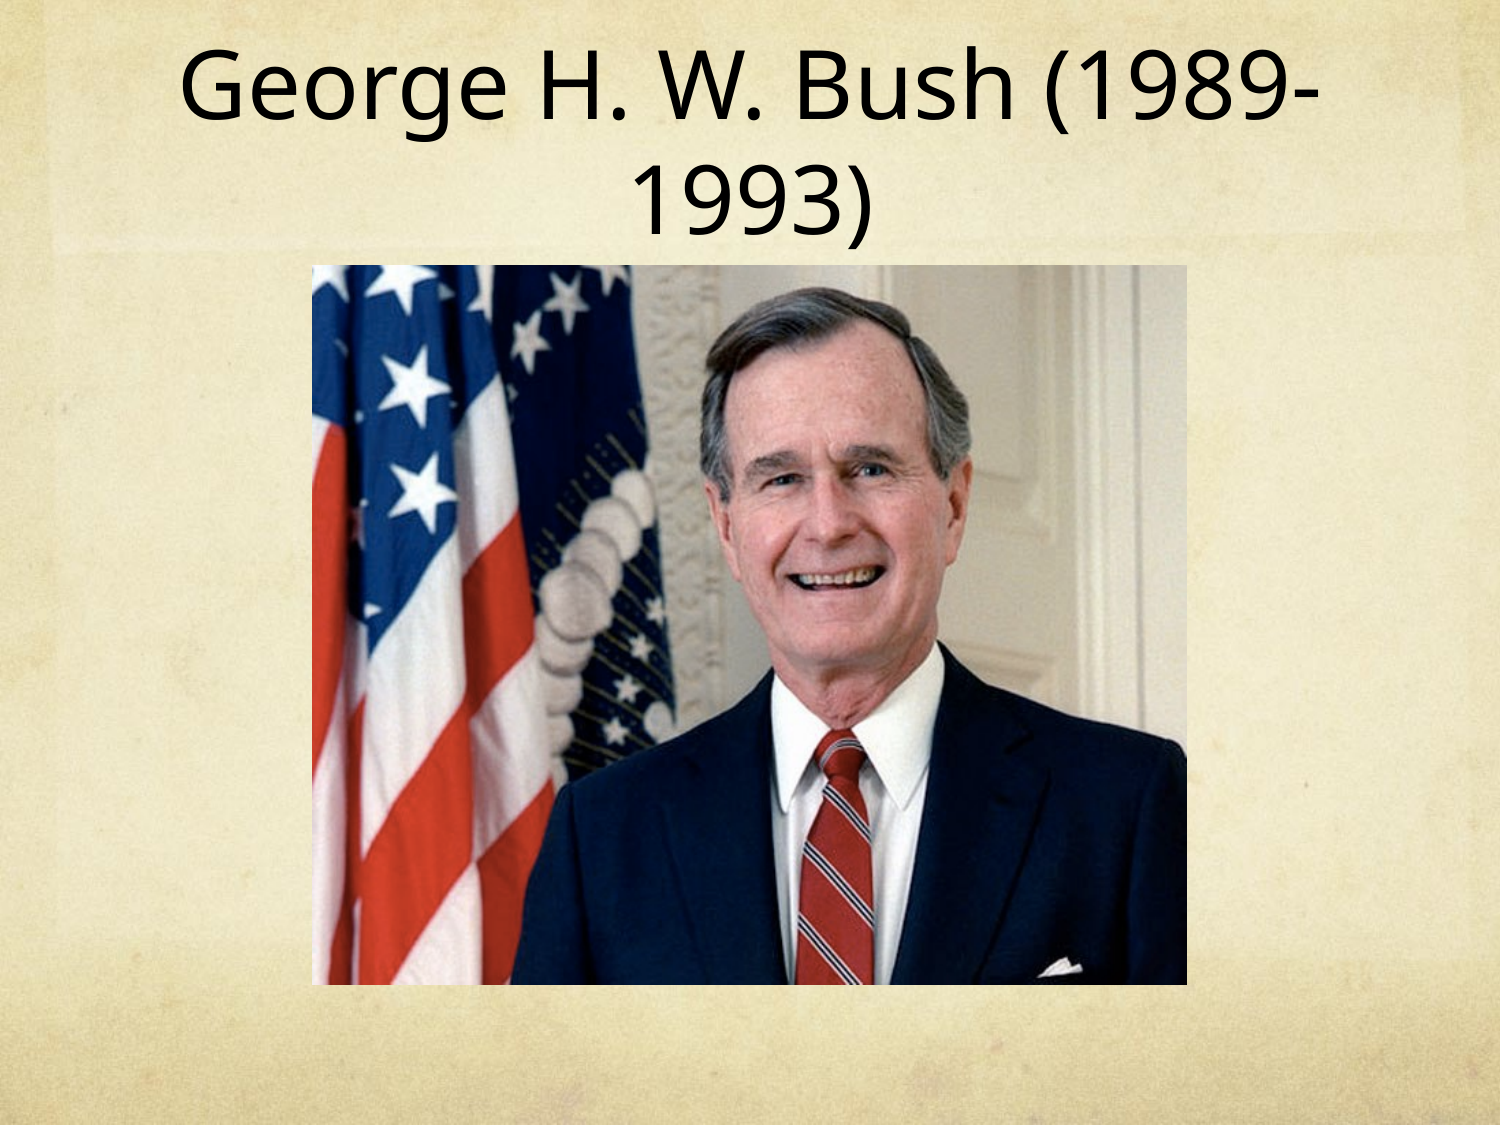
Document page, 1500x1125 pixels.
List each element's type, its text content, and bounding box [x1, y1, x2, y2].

picture [0, 0, 1500, 1125]
title George H. W. Bush (1989-1993) [75, 14, 1425, 263]
